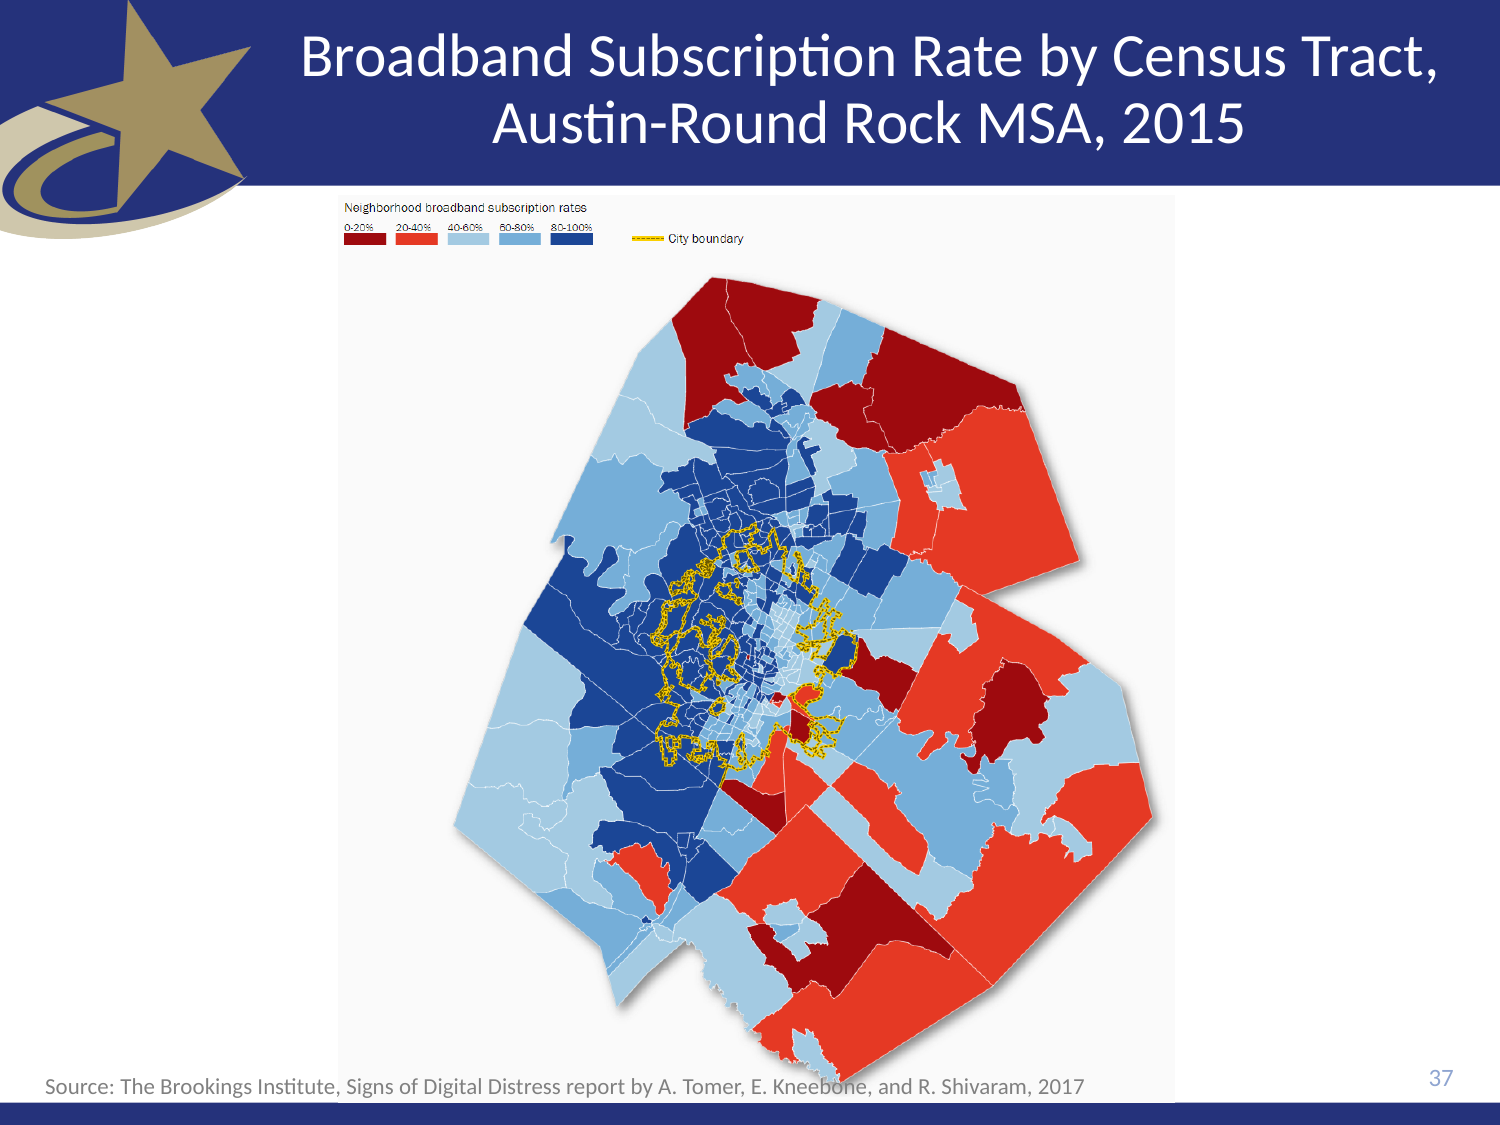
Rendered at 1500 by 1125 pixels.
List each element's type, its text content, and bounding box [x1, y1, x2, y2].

text_box Source: The Brookings Institute, Signs of Digital Distress report by A. Tomer, E. Kneebone, and R. Shivaram, 2017 [30, 1064, 1102, 1107]
picture [338, 195, 1175, 1103]
title Broadband Subscription Rate by Census Tract, Austin-Round Rock MSA, 2015 [255, 15, 1485, 165]
slide_number 37 [1335, 1050, 1469, 1103]
picture [0, 0, 251, 239]
